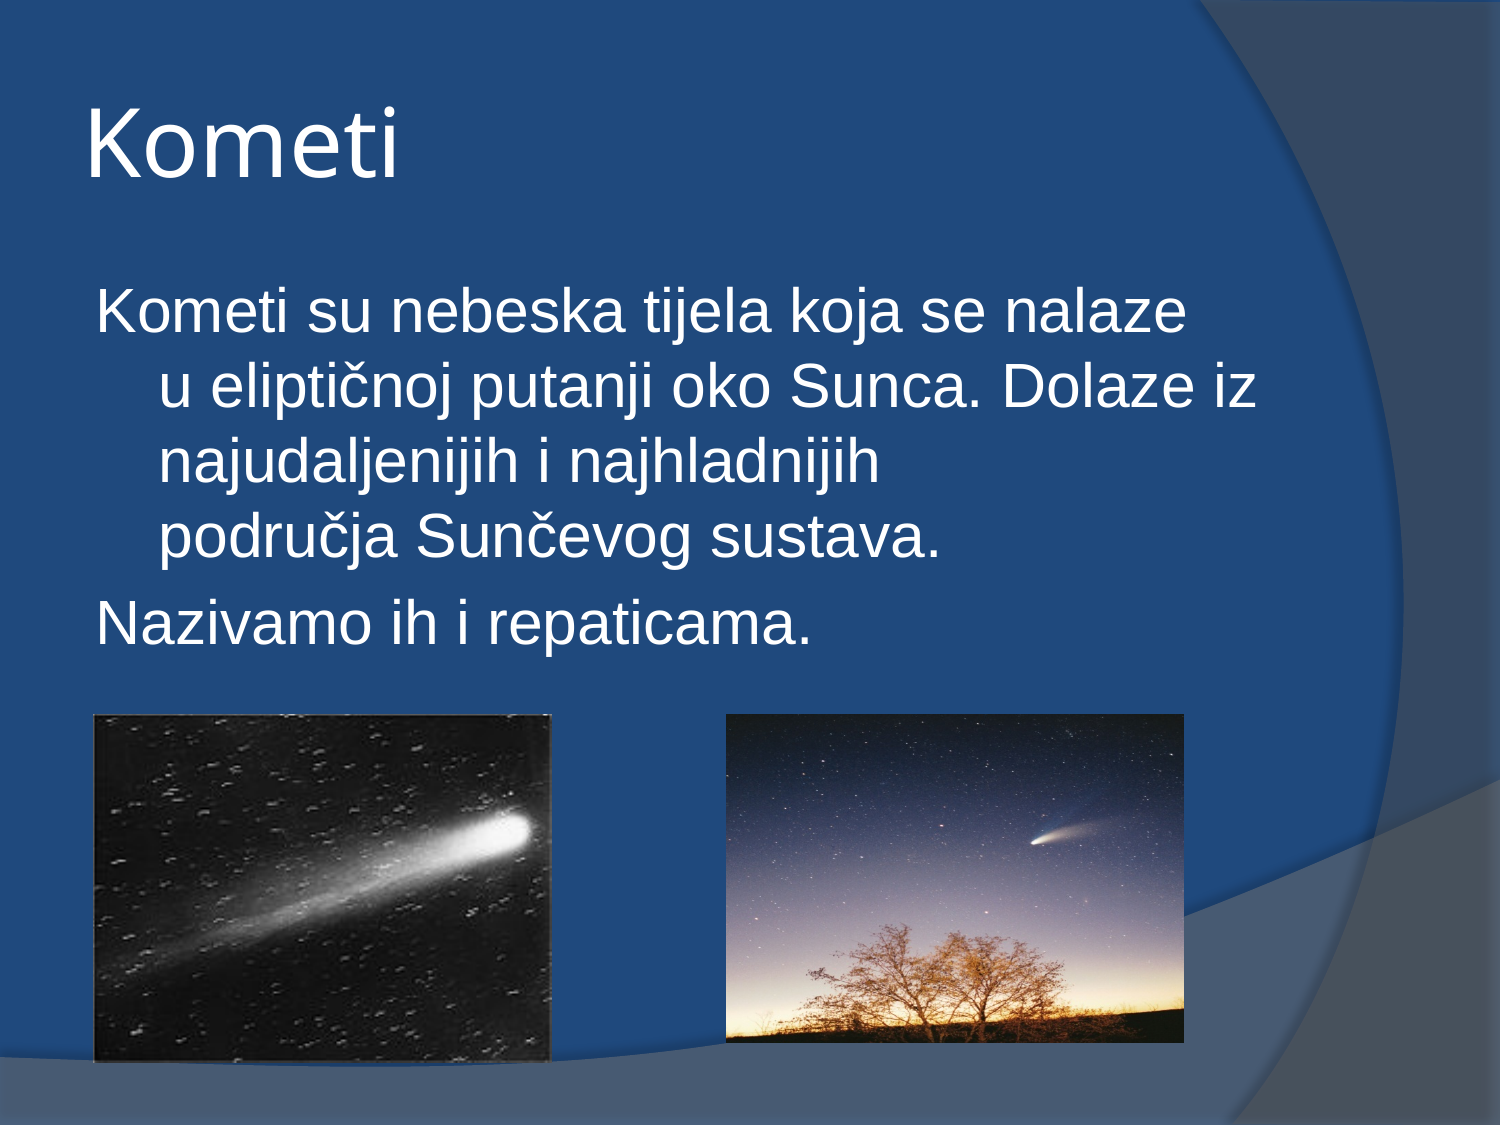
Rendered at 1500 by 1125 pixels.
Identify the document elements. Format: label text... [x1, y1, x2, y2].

list Kometi su nebeska tijela koja se nalaze u eliptičnoj putanji oko Sunca. Dolaze iz najudaljenijih i najhladnijih područja Sunčevog sustava. Nazivamo ih i repaticama. [75, 262, 1300, 1005]
picture [93, 714, 553, 1063]
title Kometi [75, 45, 1300, 233]
picture [726, 714, 1184, 1044]
